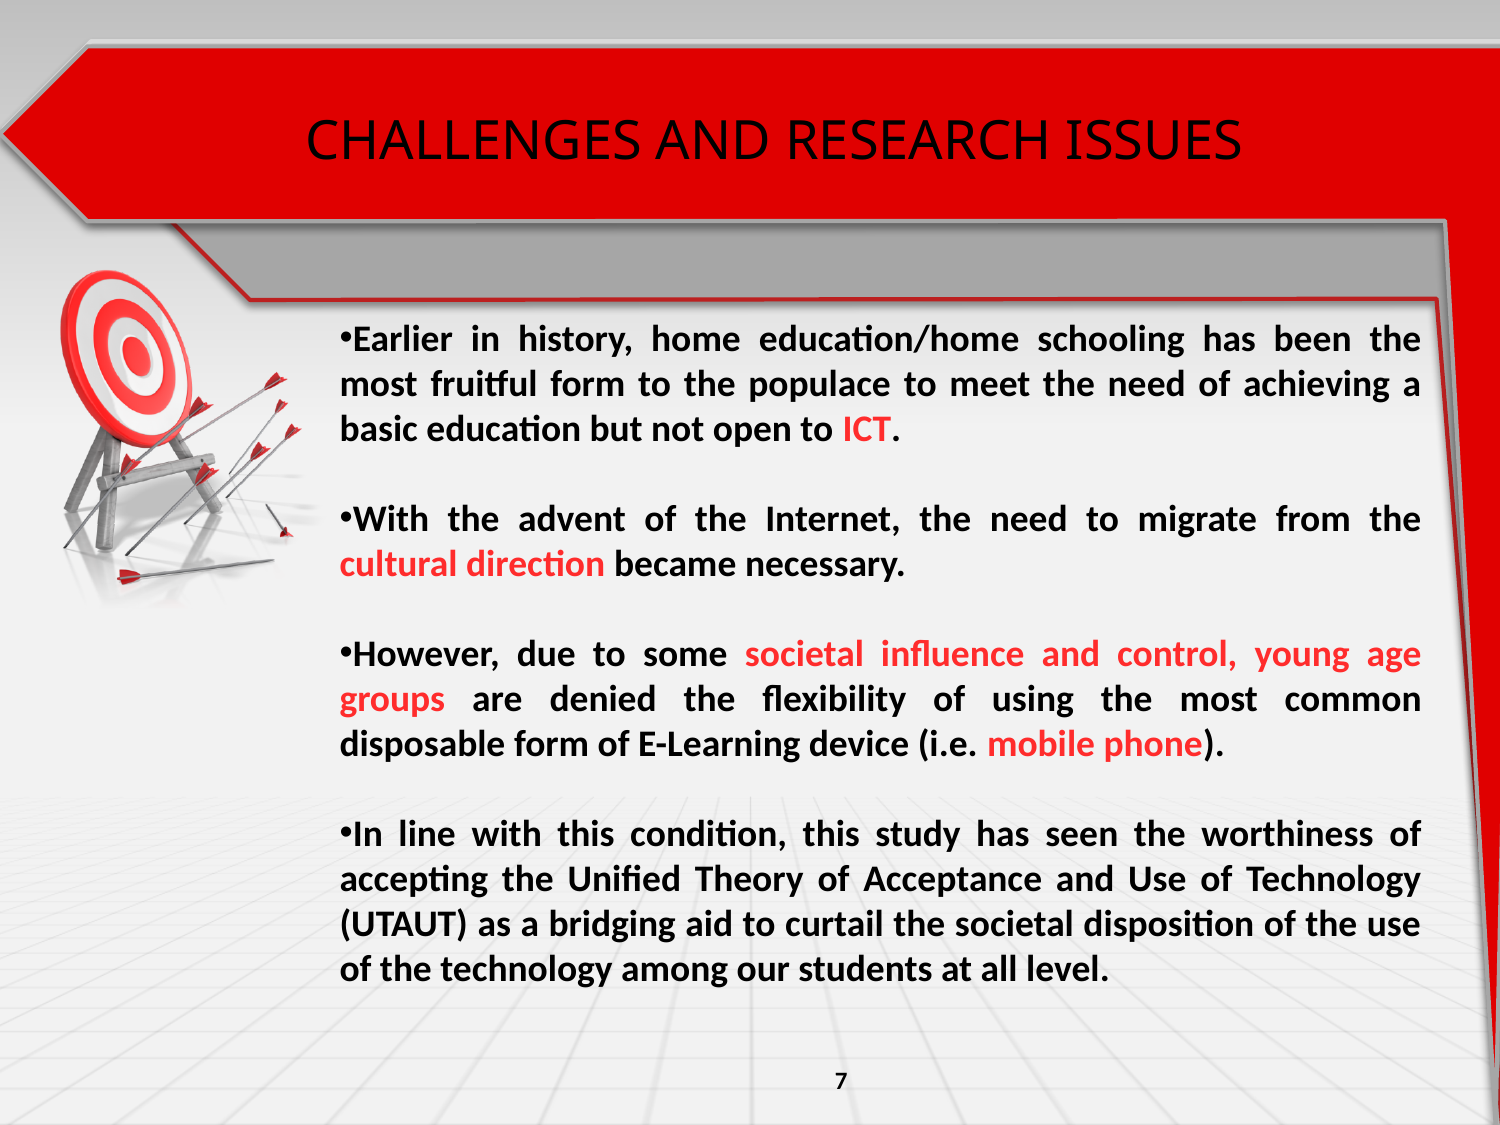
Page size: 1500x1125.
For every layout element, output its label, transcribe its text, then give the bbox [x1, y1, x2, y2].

picture [0, 262, 1493, 1125]
text_box Earlier in history, home education/home schooling has been the most fruitful form to the populace to meet the need of achieving a basic education but not open to ICT. With the advent of the Internet, the need to migrate from the cultural direction became necessary. However, due to some societal influence and control, young age groups are denied the flexibility of using the most common disposable form of E-Learning device (i.e. mobile phone). In line with this condition, this study has seen the worthiness of accepting the Unified Theory of Acceptance and Use of Technology (UTAUT) as a bridging aid to curtail the societal disposition of the use of the technology among our students at all level. [324, 306, 1438, 997]
title CHALLENGES AND RESEARCH ISSUES [137, 50, 1413, 225]
slide_number 7 [512, 1050, 863, 1110]
text_box [1, 39, 1500, 128]
text_box [182, 235, 1450, 496]
text_box [0, 44, 1500, 1125]
